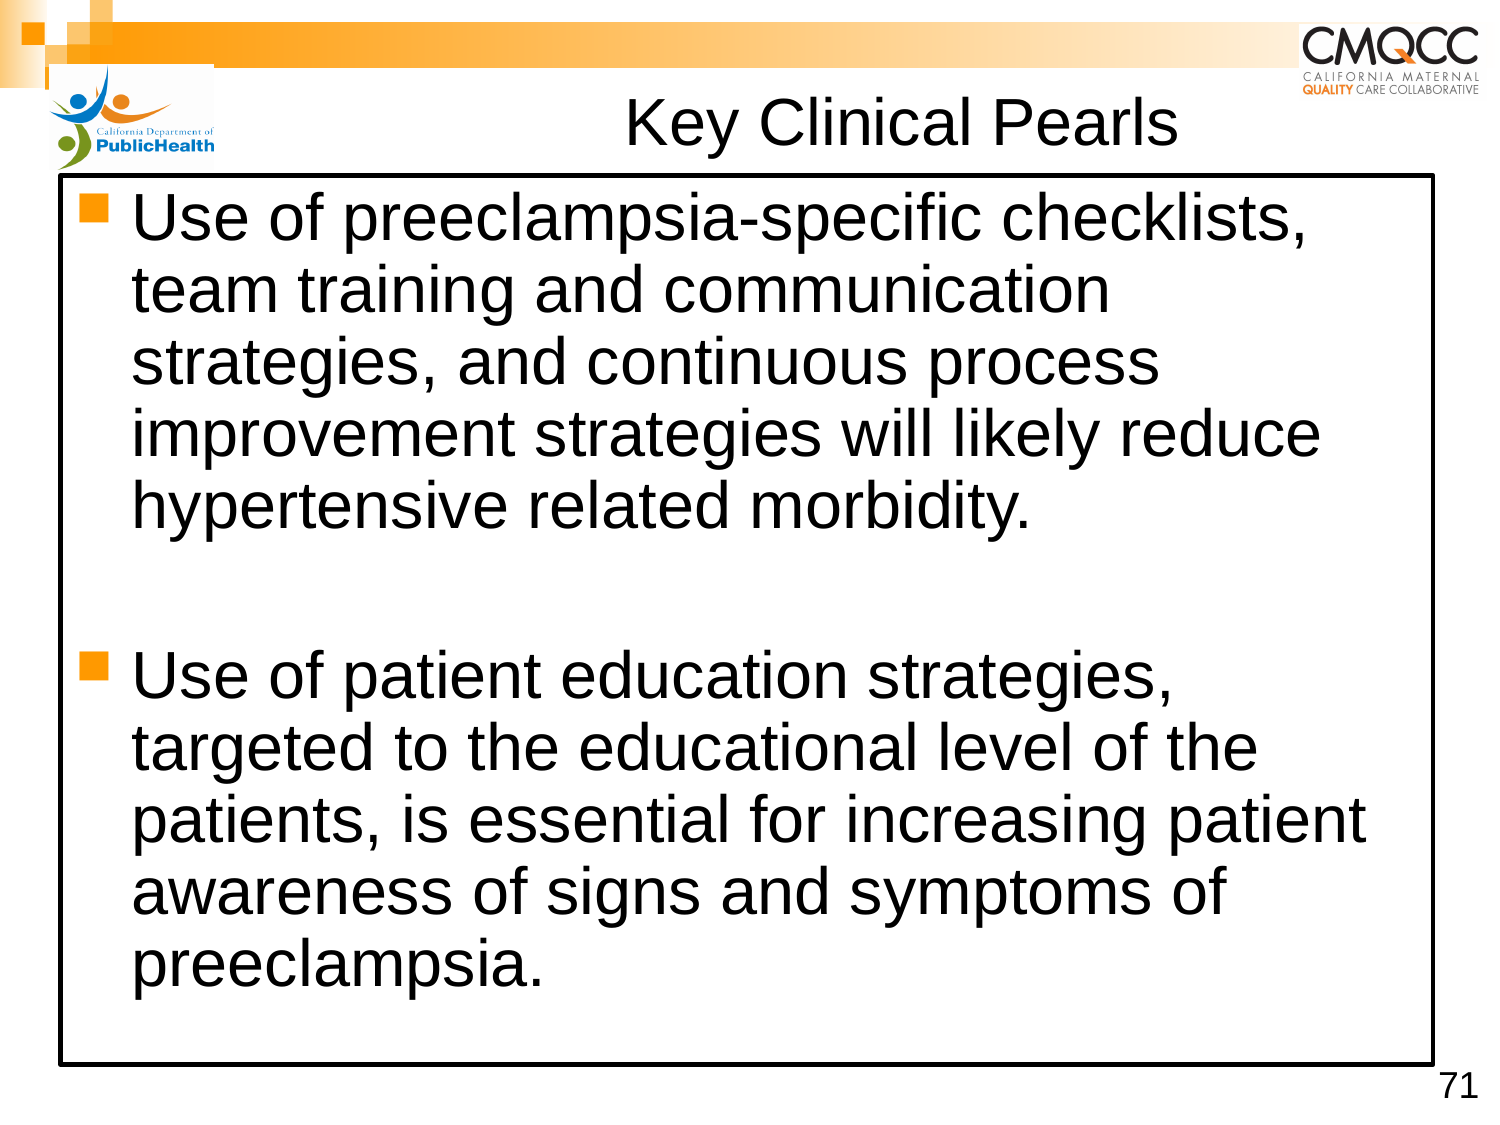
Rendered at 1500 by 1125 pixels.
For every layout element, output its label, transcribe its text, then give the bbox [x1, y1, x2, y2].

title Key Clinical Pearls [535, 62, 1271, 173]
text_box 38 [773, 22, 777, 62]
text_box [689, 22, 693, 62]
list Use of preeclampsia-specific checklists, team training and communication strategies, and continuous process improvement strategies will likely reduce hypertensive related morbidity. Use of patient education strategies, targeted to the educational level of the patients, is essential for increasing patient awareness of signs and symptoms of preeclampsia. [58, 173, 1435, 1067]
text_box 71 [1423, 1054, 1495, 1114]
picture [49, 64, 215, 170]
